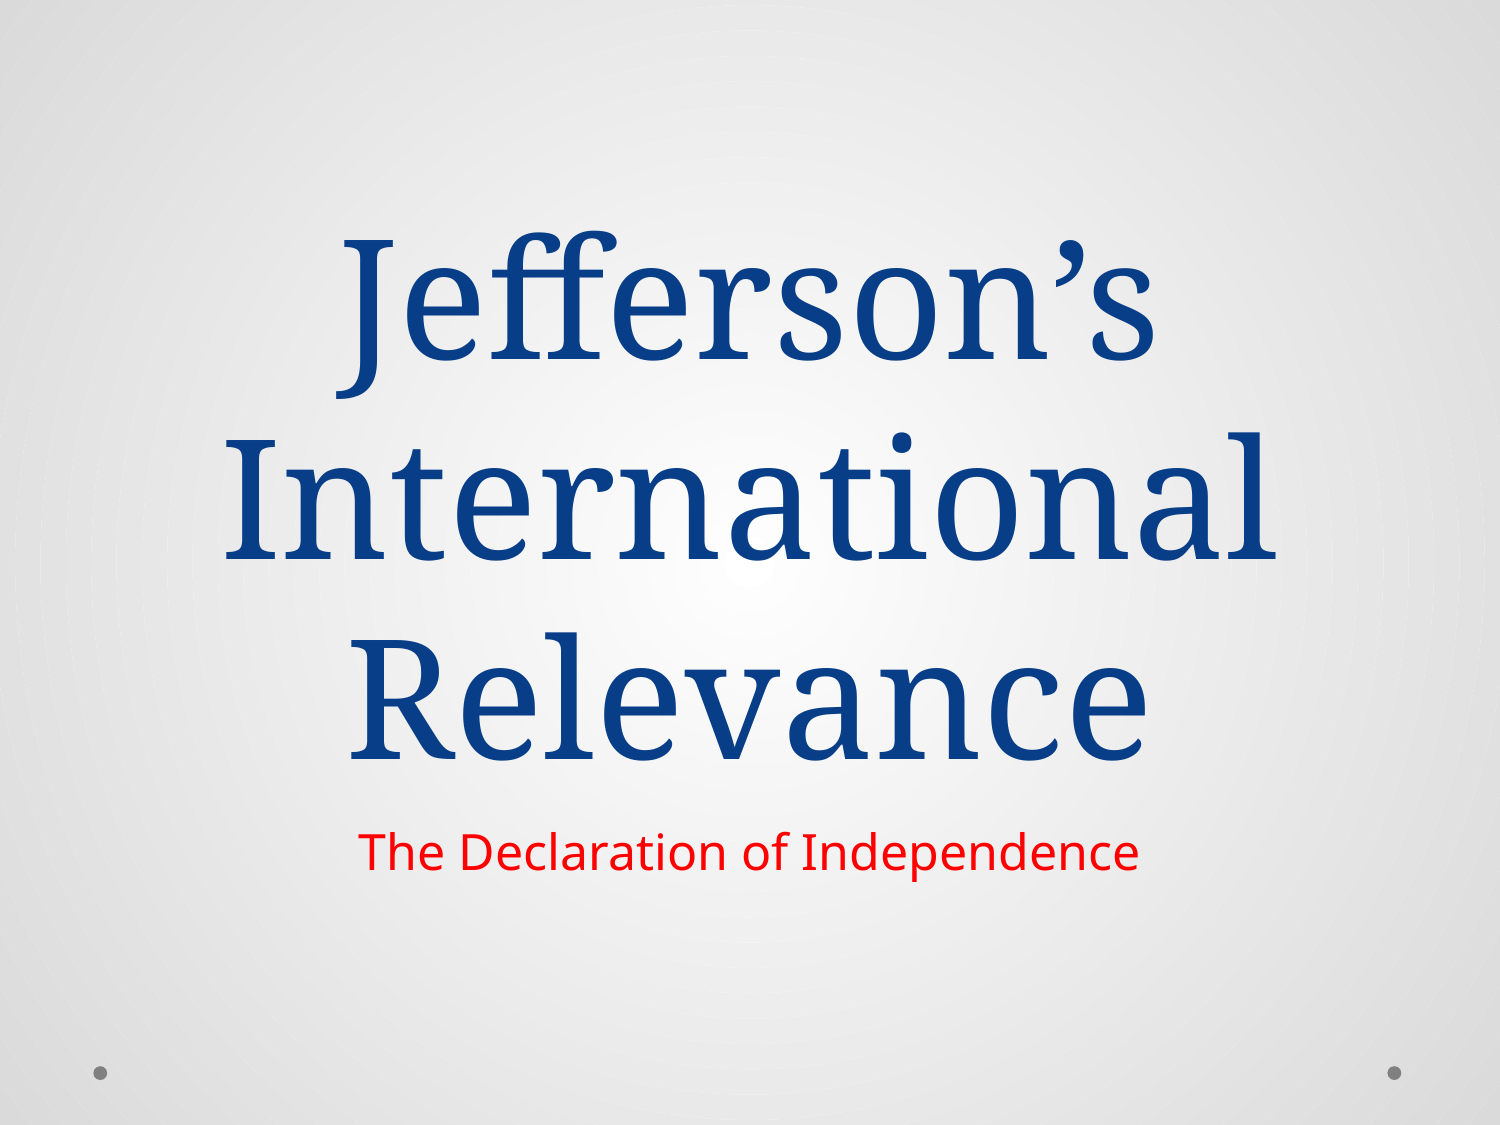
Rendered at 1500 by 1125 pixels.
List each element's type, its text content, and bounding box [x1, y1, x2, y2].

title Jefferson’s International Relevance [112, 99, 1388, 800]
subtitle The Declaration of Independence [225, 812, 1275, 1013]
